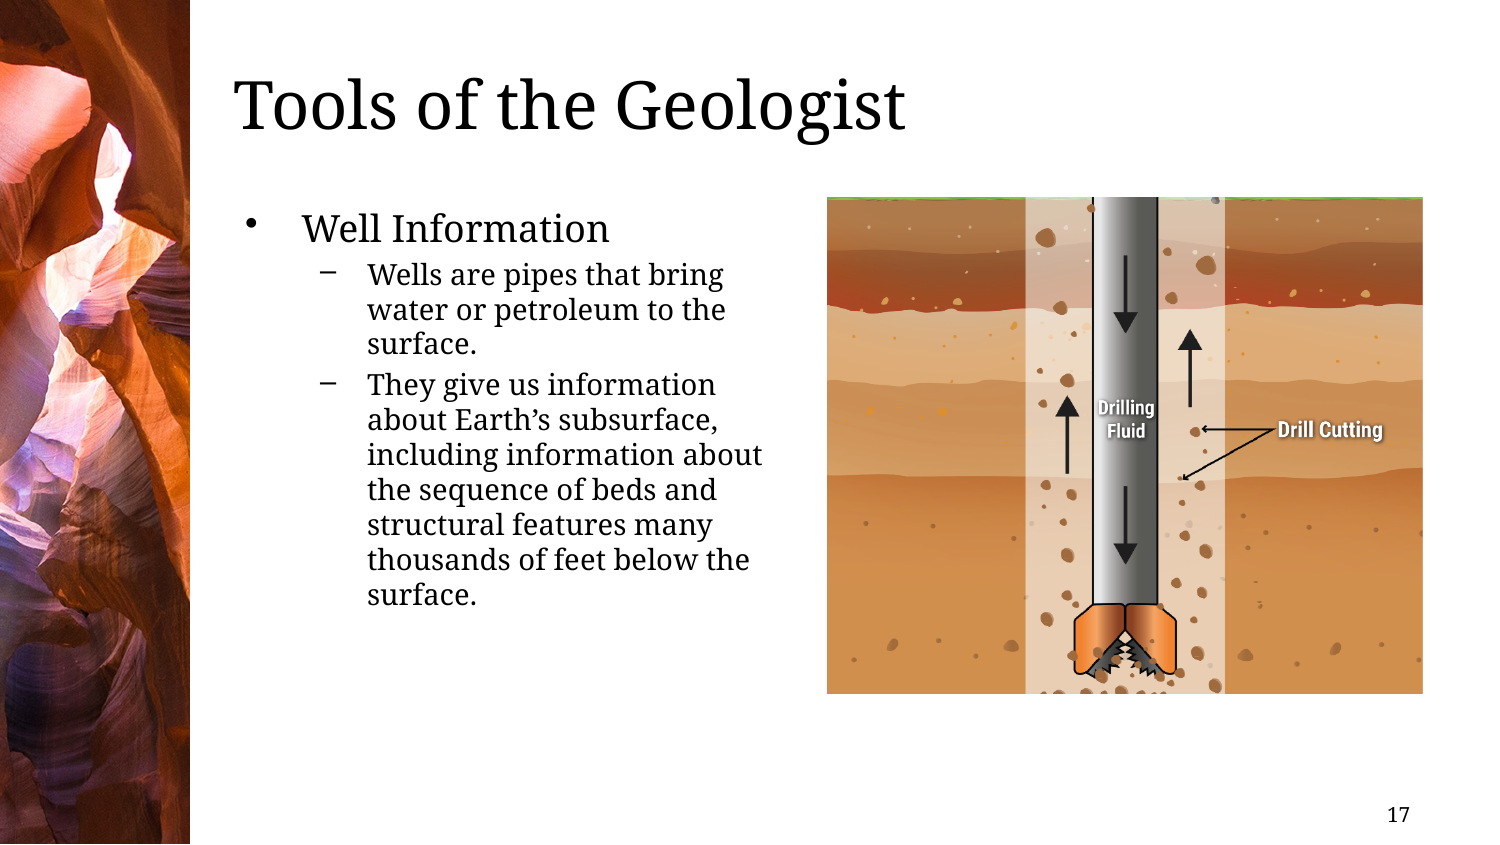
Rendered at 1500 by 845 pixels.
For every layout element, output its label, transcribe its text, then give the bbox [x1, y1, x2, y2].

title Tools of the Geologist [218, 32, 1423, 173]
slide_number 17 [1074, 794, 1425, 828]
list Well Information Wells are pipes that bring water or petroleum to the surface. They give us information about Earth’s subsurface, including information about the sequence of beds and structural features many thousands of feet below the surface. [230, 197, 786, 795]
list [827, 197, 1424, 694]
picture [0, 0, 1500, 844]
